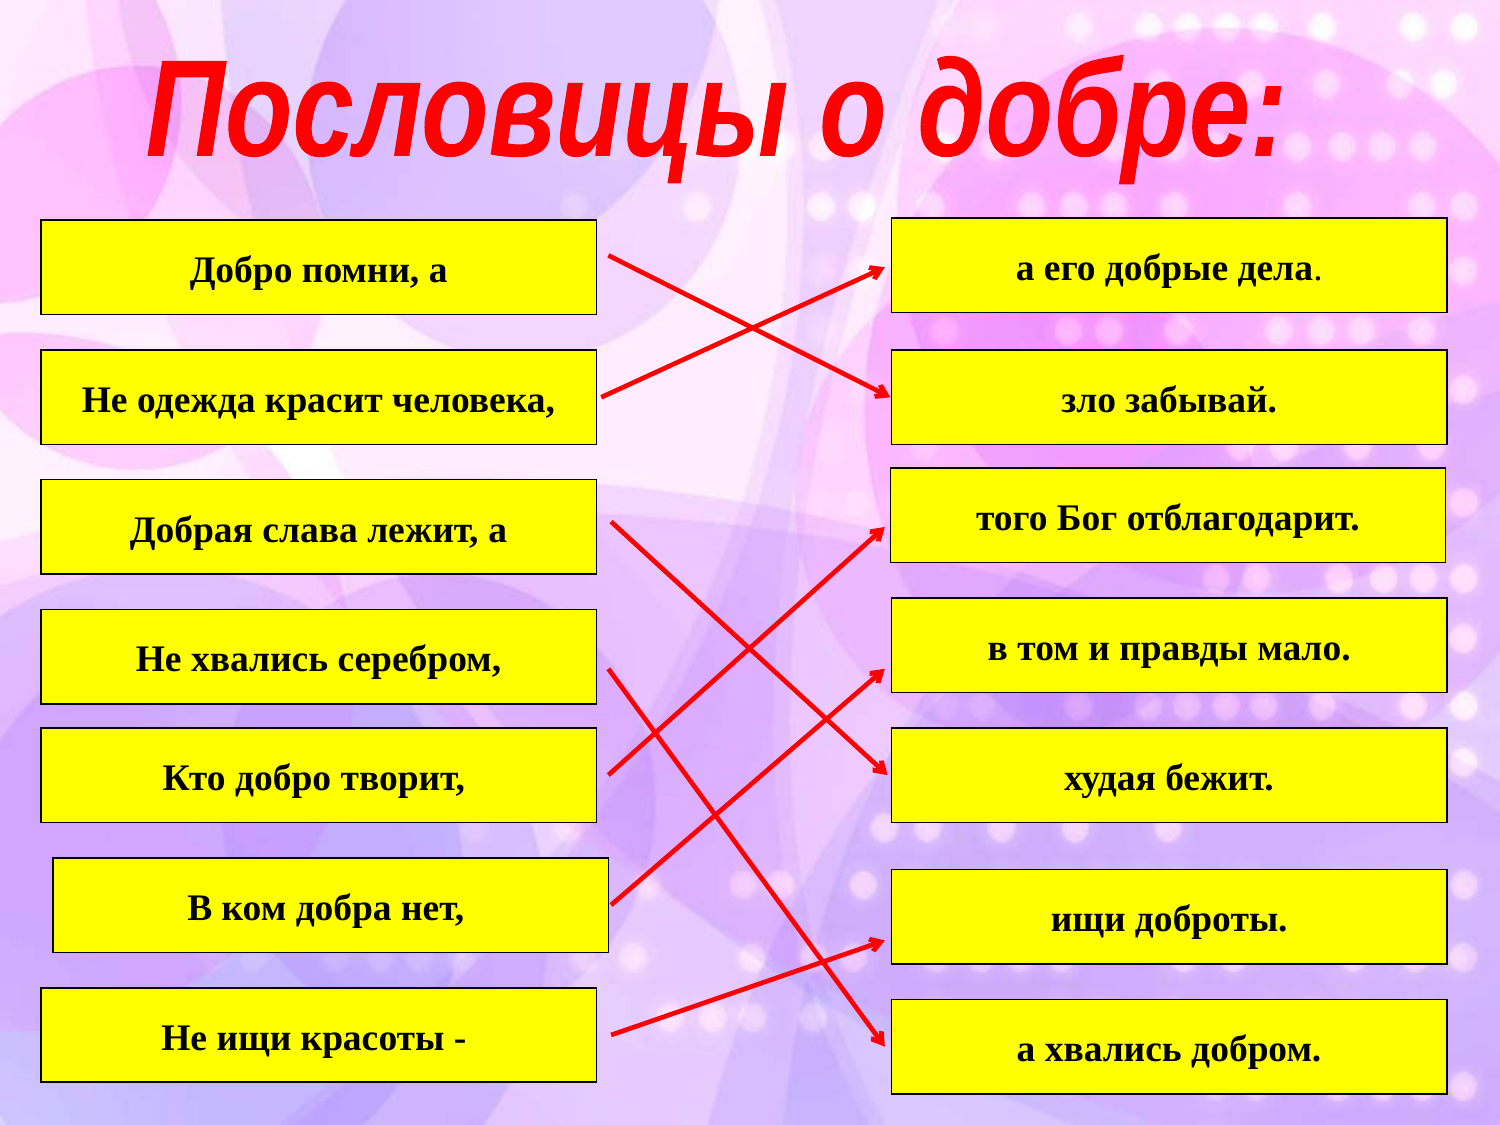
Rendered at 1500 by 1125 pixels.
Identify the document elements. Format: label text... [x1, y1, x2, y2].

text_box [610, 521, 888, 527]
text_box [610, 668, 886, 906]
text_box В ком добра нет, [53, 857, 603, 953]
text_box Кто добро творит, [41, 727, 597, 823]
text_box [608, 913, 886, 940]
text_box а хвались добром. [891, 999, 1447, 1094]
picture [0, 0, 1500, 1125]
text_box того Бог отблагодарит. [890, 467, 1446, 563]
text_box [610, 940, 886, 1036]
text_box Не хвались серебром, [41, 609, 597, 705]
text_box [608, 1042, 886, 1047]
text_box Не одежда красит человека, [41, 350, 597, 445]
text_box в том и правды мало. [892, 597, 1447, 693]
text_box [600, 267, 886, 398]
text_box [120, 315, 502, 343]
text_box Добро помни, а [41, 220, 597, 315]
text_box Не ищи красоты - [41, 987, 597, 1083]
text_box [608, 255, 891, 398]
text_box зло забывай. [891, 350, 1447, 445]
text_box ищи доброты. [891, 869, 1447, 965]
text_box худая бежит. [891, 727, 1447, 823]
text_box Добрая слава лежит, а [41, 479, 597, 575]
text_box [608, 526, 886, 669]
text_box а его добрые дела. [891, 217, 1447, 313]
